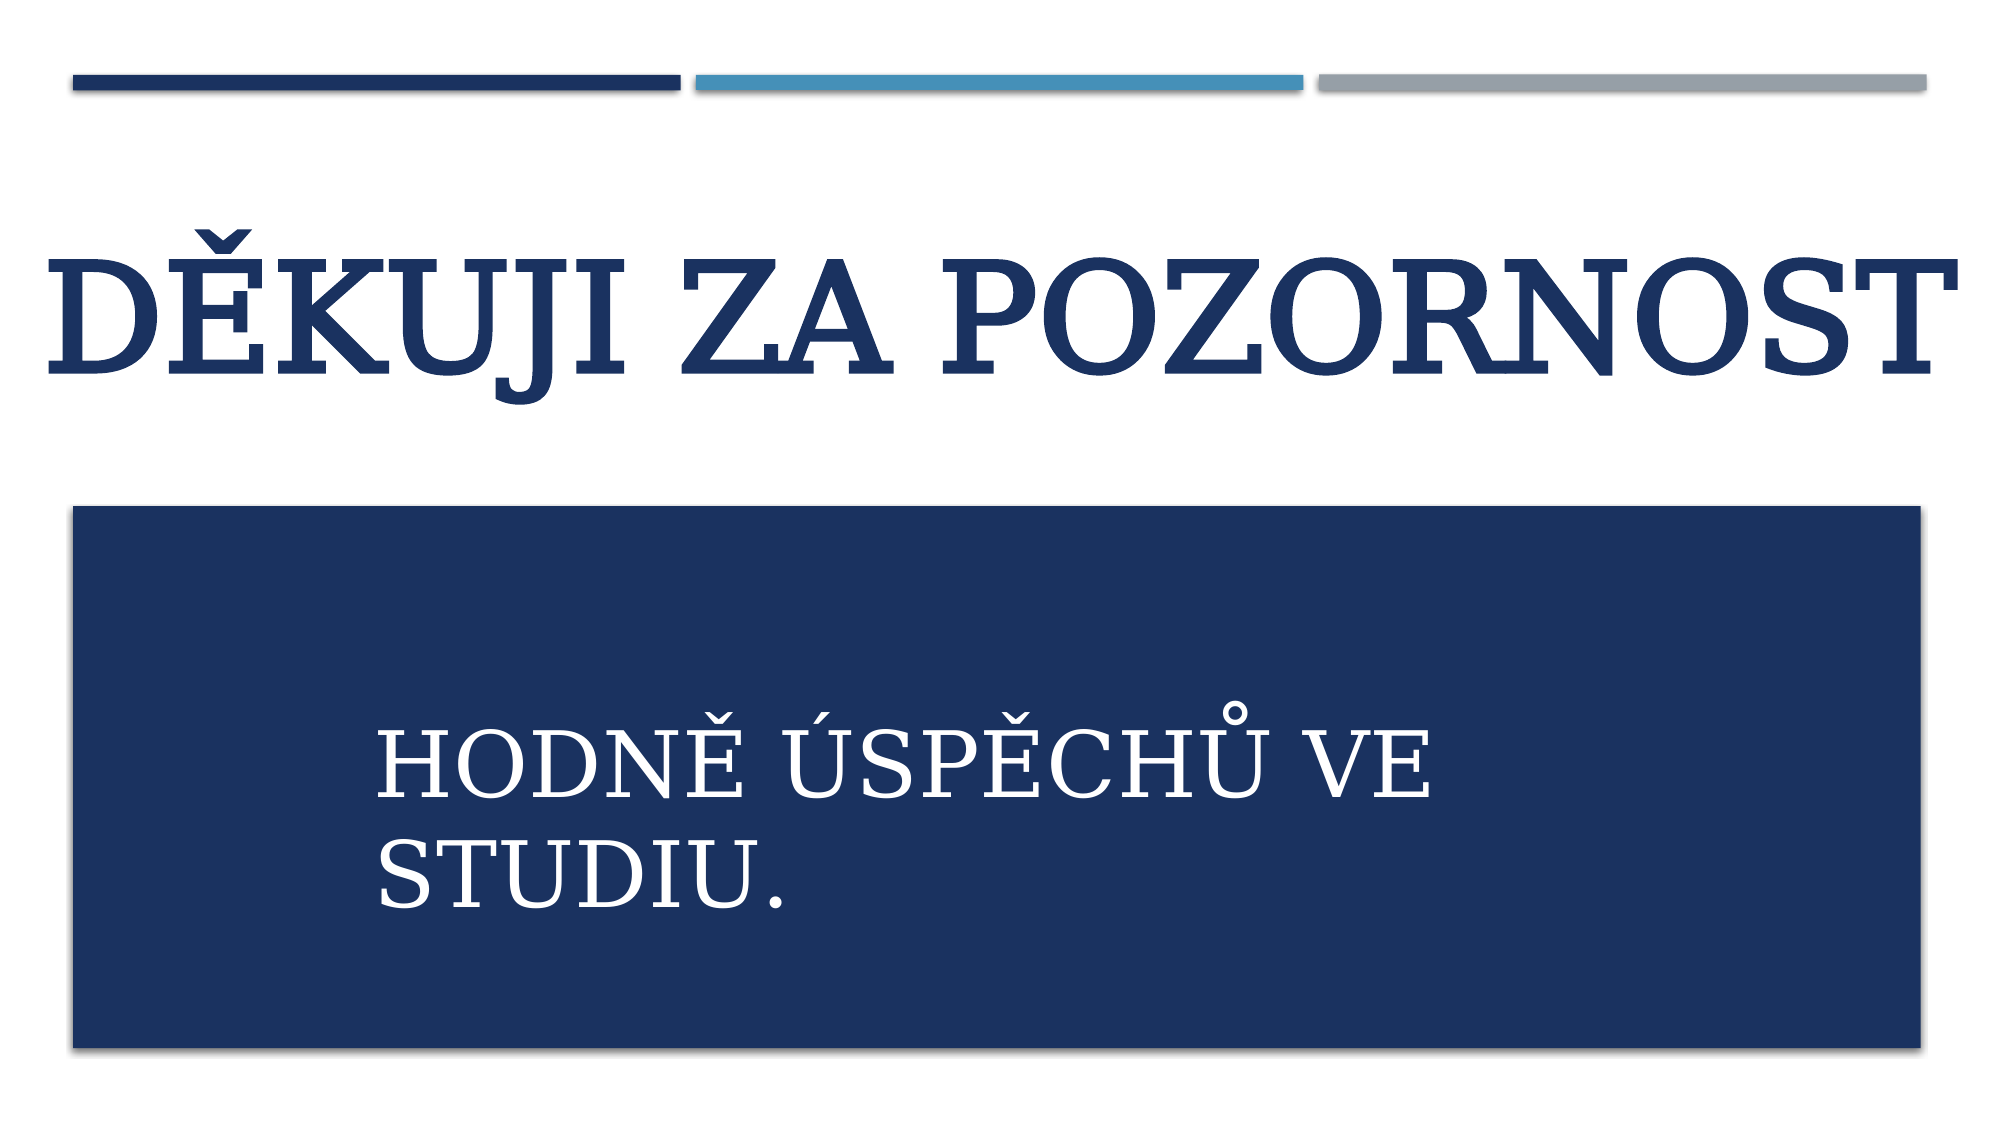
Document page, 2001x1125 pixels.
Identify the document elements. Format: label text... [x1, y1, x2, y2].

title DĚKUJI ZA POZORNOST [0, 141, 2000, 409]
text_box HODNĚ ÚSPĚCHŮ VE STUDIU. [358, 698, 1794, 984]
